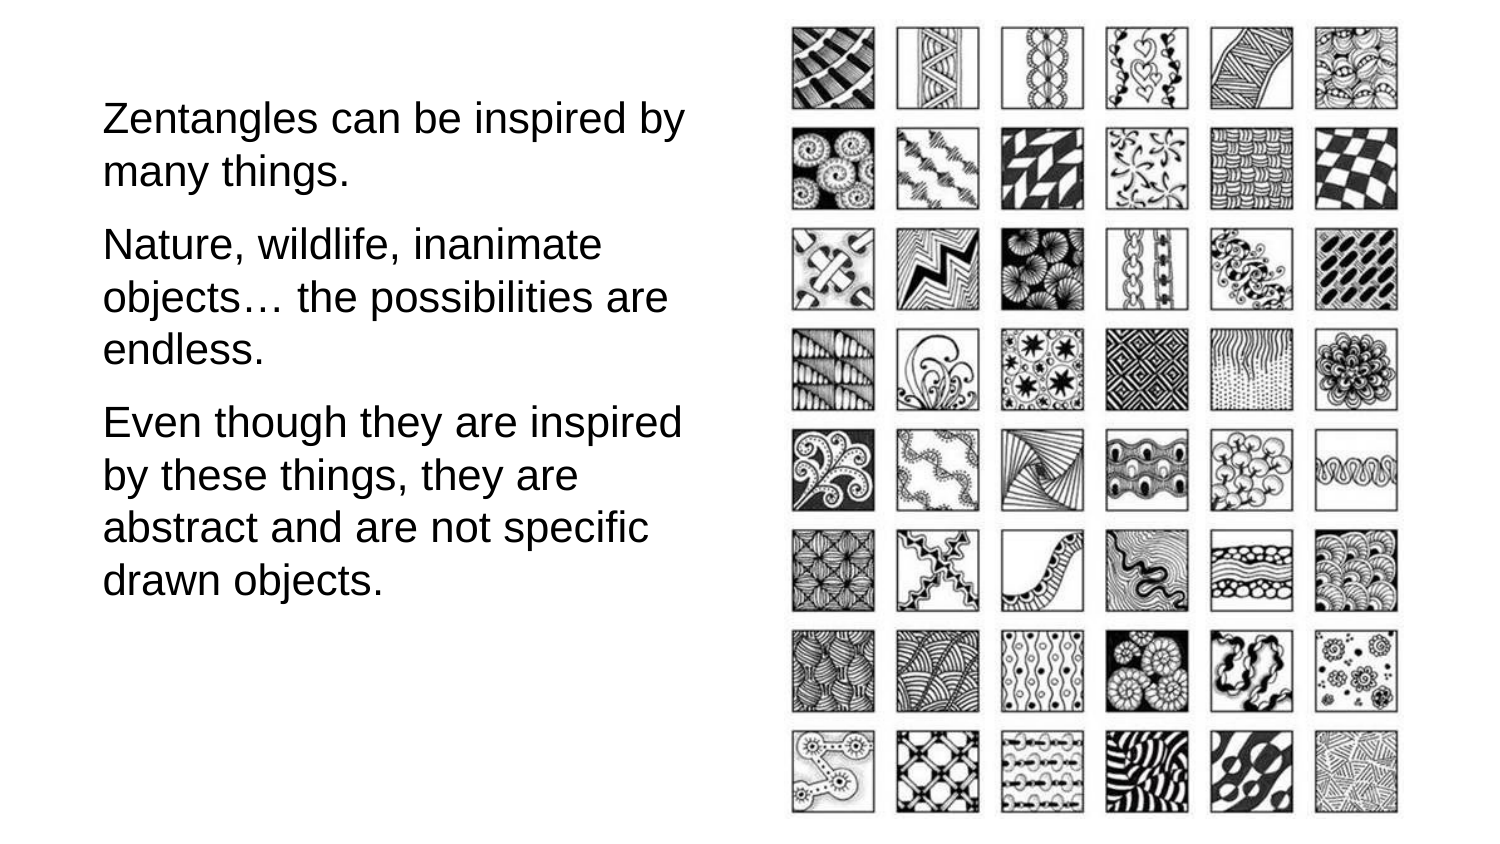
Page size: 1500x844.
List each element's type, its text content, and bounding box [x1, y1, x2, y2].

text_box Zentangles can be inspired by many things. Nature, wildlife, inanimate objects… the possibilities are endless. Even though they are inspired by these things, they are abstract and are not specific drawn objects. [87, 75, 714, 807]
picture [784, 19, 1404, 819]
